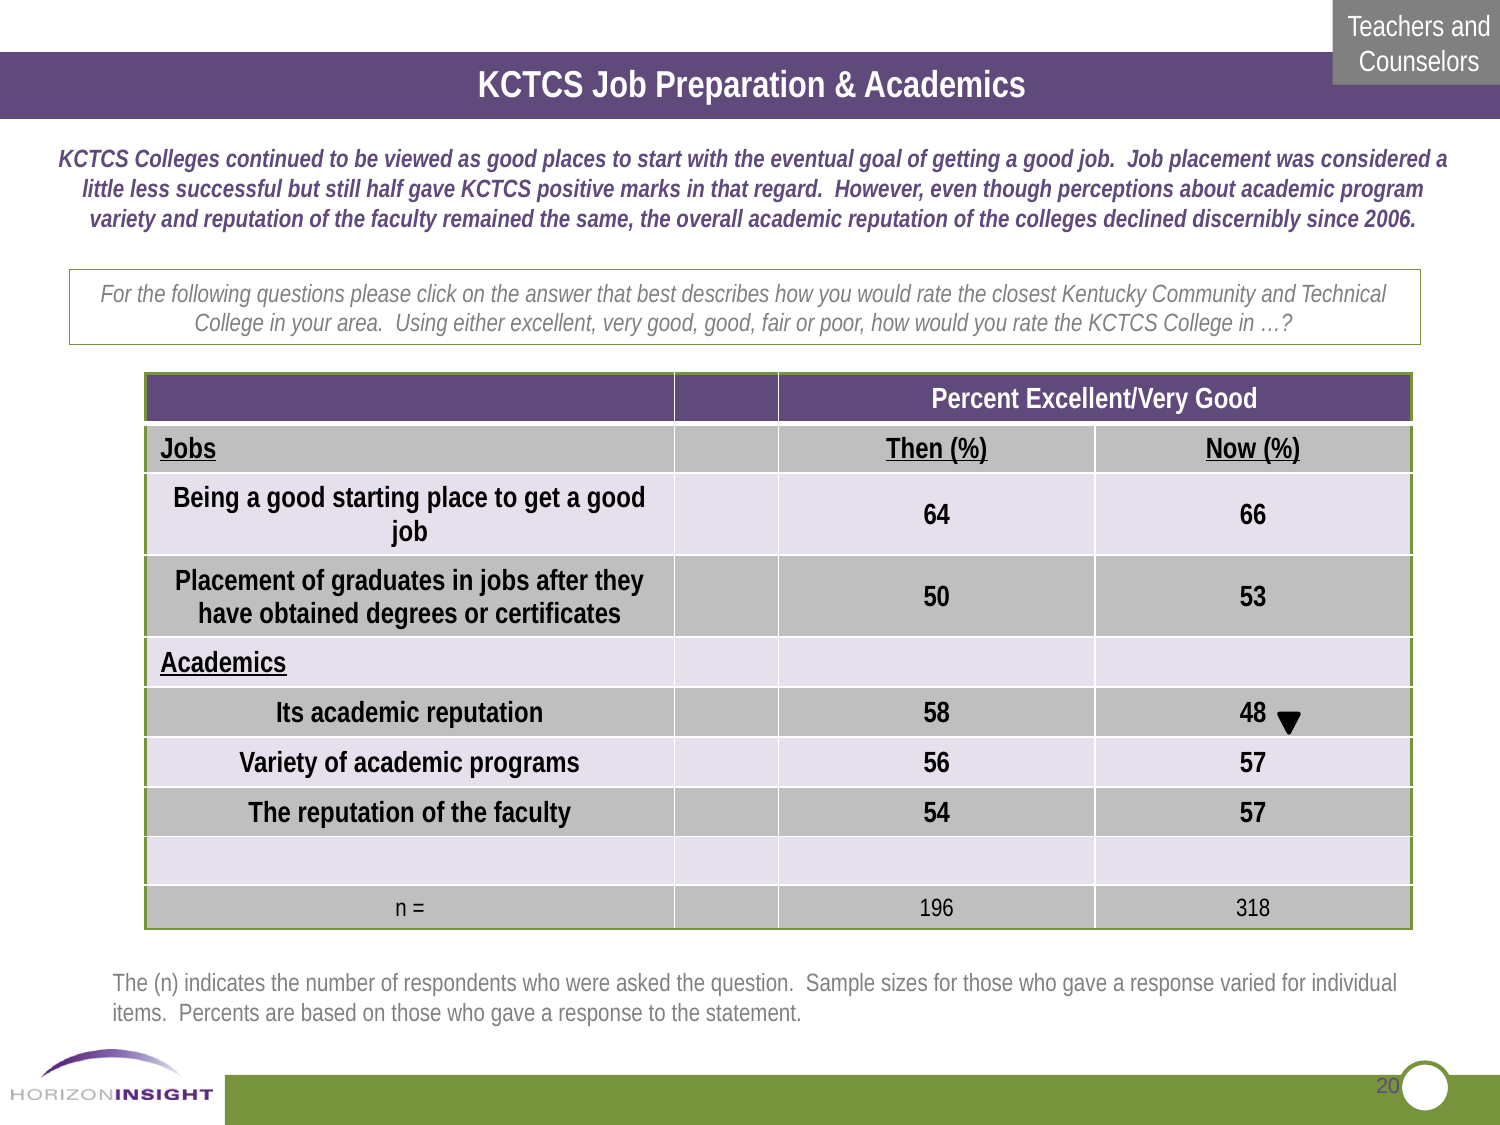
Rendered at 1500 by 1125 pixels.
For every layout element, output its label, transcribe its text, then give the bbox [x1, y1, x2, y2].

table_cell n = [147, 886, 674, 928]
table_cell Academics [147, 638, 674, 686]
table_cell 318 [1096, 886, 1410, 928]
table_cell [675, 426, 778, 472]
table_cell Variety of academic programs [147, 738, 674, 786]
table_cell 58 [779, 688, 1094, 736]
table_cell [675, 638, 778, 686]
table_cell [147, 837, 674, 884]
table_cell The reputation of the faculty [147, 788, 674, 836]
table_cell 57 [1096, 738, 1410, 786]
table_cell [675, 688, 778, 736]
table_cell [779, 837, 1094, 884]
table_cell [1096, 638, 1410, 686]
table_cell 66 [1096, 474, 1410, 554]
table_cell [675, 556, 778, 636]
table_header Percent Excellent/Very Good [779, 375, 1410, 421]
text_box For the following questions please click on the answer that best describes how you would rate the closest Kentucky Community and Technical College in your area. Using either excellent, very good, good, fair or poor, how would you rate the KCTCS College in …? [69, 269, 1421, 345]
table_cell Its academic reputation [147, 688, 674, 736]
table_cell 50 [779, 556, 1094, 636]
text_box The (n) indicates the number of respondents who were asked the question. Sample sizes for those who gave a response varied for individual items. Percents are based on those who gave a response to the statement. [97, 959, 1459, 1034]
table_cell [675, 474, 778, 554]
table_cell Now (%) [1096, 426, 1410, 472]
table_cell [675, 837, 778, 884]
table_cell 53 [1096, 556, 1410, 636]
table_cell [675, 788, 778, 836]
table_cell [1096, 837, 1410, 884]
text_box KCTCS Job Preparation & Academics [353, 52, 1151, 112]
table_cell [779, 638, 1094, 686]
table_cell 54 [779, 788, 1094, 836]
text_box KCTCS Colleges continued to be viewed as good places to start with the eventual goal of getting a good job. Job placement was considered a little less successful but still half gave KCTCS positive marks in that regard. However, even though perceptions about academic program variety and reputation of the faculty remained the same, the overall academic reputation of the colleges declined discernibly since 2006. [41, 134, 1469, 240]
table_cell Then (%) [779, 426, 1094, 472]
table_cell Placement of graduates in jobs after they have obtained degrees or certificates [147, 556, 674, 636]
picture [11, 1049, 213, 1100]
table_header [675, 375, 778, 421]
table_cell [675, 738, 778, 786]
text_box [1277, 711, 1301, 735]
table_cell 57 [1096, 788, 1410, 836]
table_header [147, 375, 674, 421]
table_cell Jobs [147, 426, 674, 472]
table_cell [675, 886, 778, 928]
table_cell 56 [779, 738, 1094, 786]
table_cell Being a good starting place to get a good job [147, 474, 674, 554]
table_cell 196 [779, 886, 1094, 928]
table_cell 64 [779, 474, 1094, 554]
table_cell 48 [1096, 688, 1410, 736]
